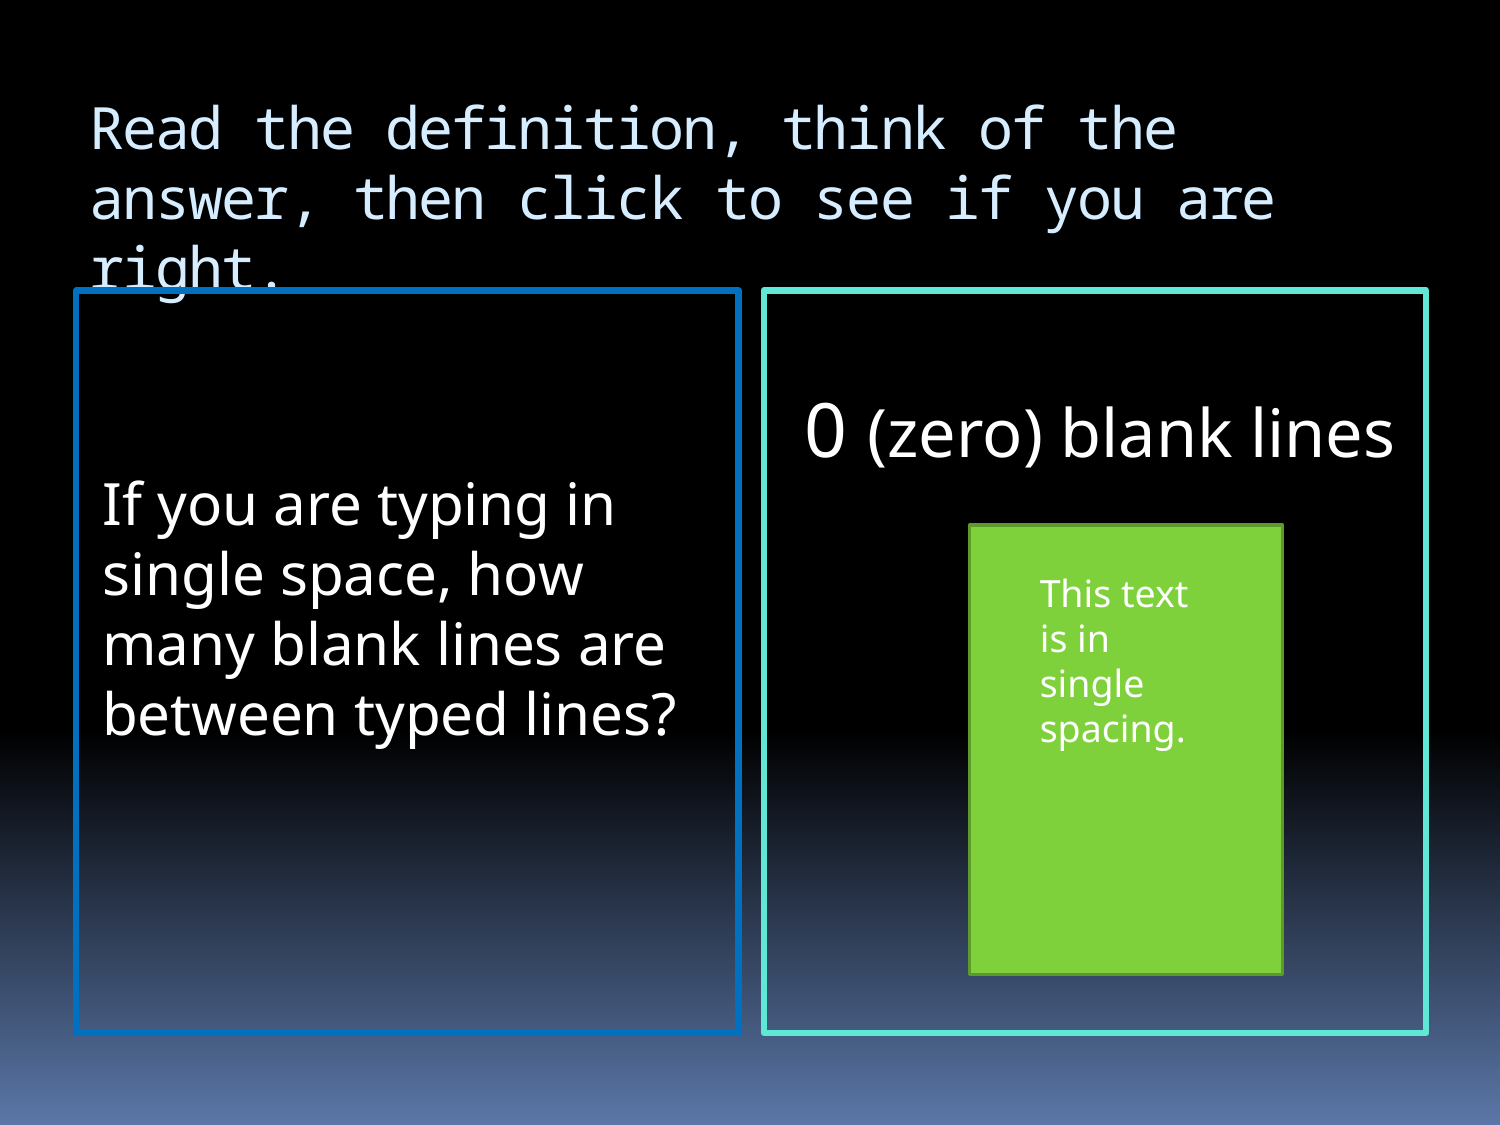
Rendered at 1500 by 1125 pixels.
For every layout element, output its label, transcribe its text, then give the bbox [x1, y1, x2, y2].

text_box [969, 524, 1283, 976]
title Read the definition, think of the answer, then click to see if you are right. [75, 83, 1425, 234]
list If you are typing in single space, how many blank lines are between typed lines? [76, 290, 739, 1033]
list 0 (zero) blank lines [763, 290, 1427, 1033]
